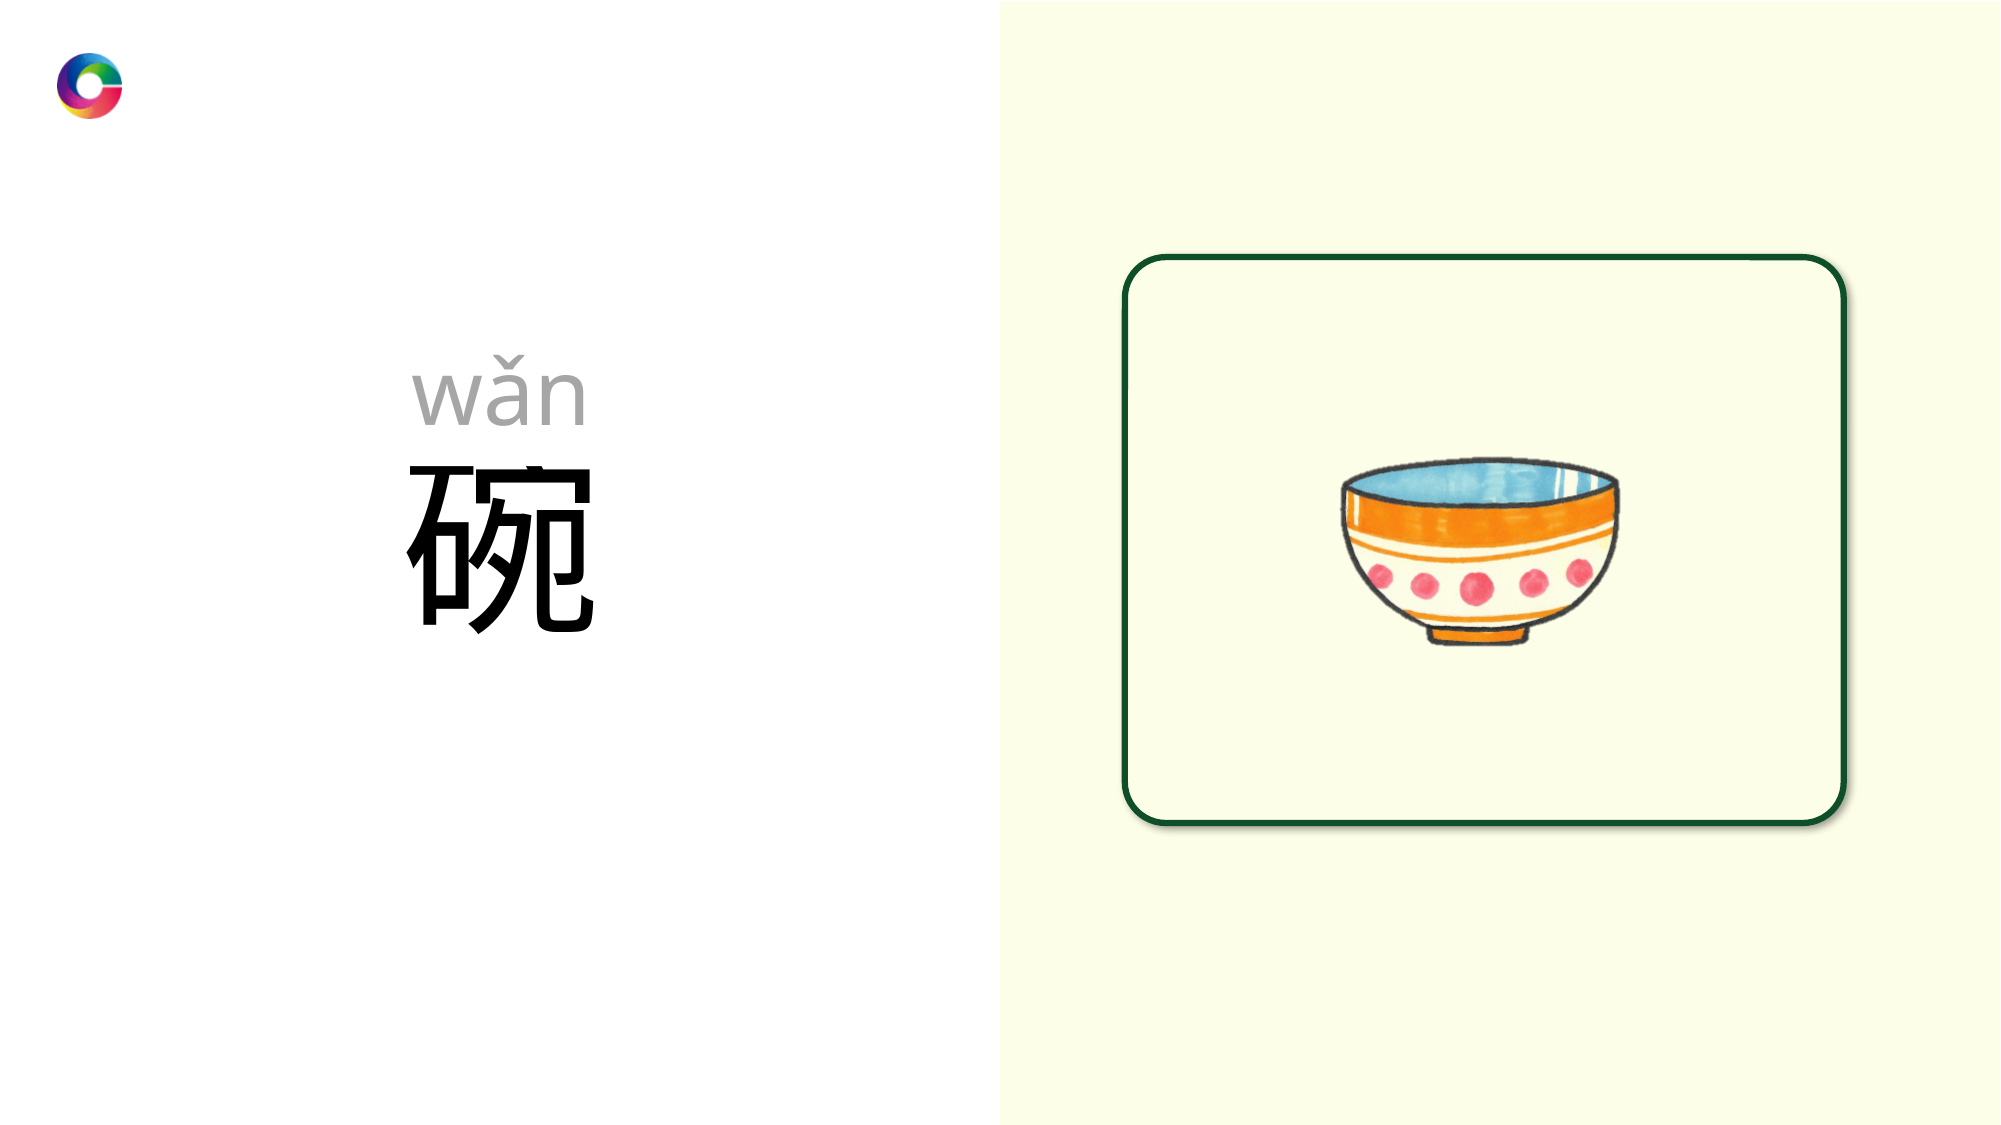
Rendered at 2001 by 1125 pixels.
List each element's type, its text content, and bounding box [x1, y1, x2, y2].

text_box 碗 [21, 411, 982, 666]
picture [1258, 384, 1710, 676]
text_box wǎn [70, 310, 933, 467]
picture [57, 53, 122, 119]
